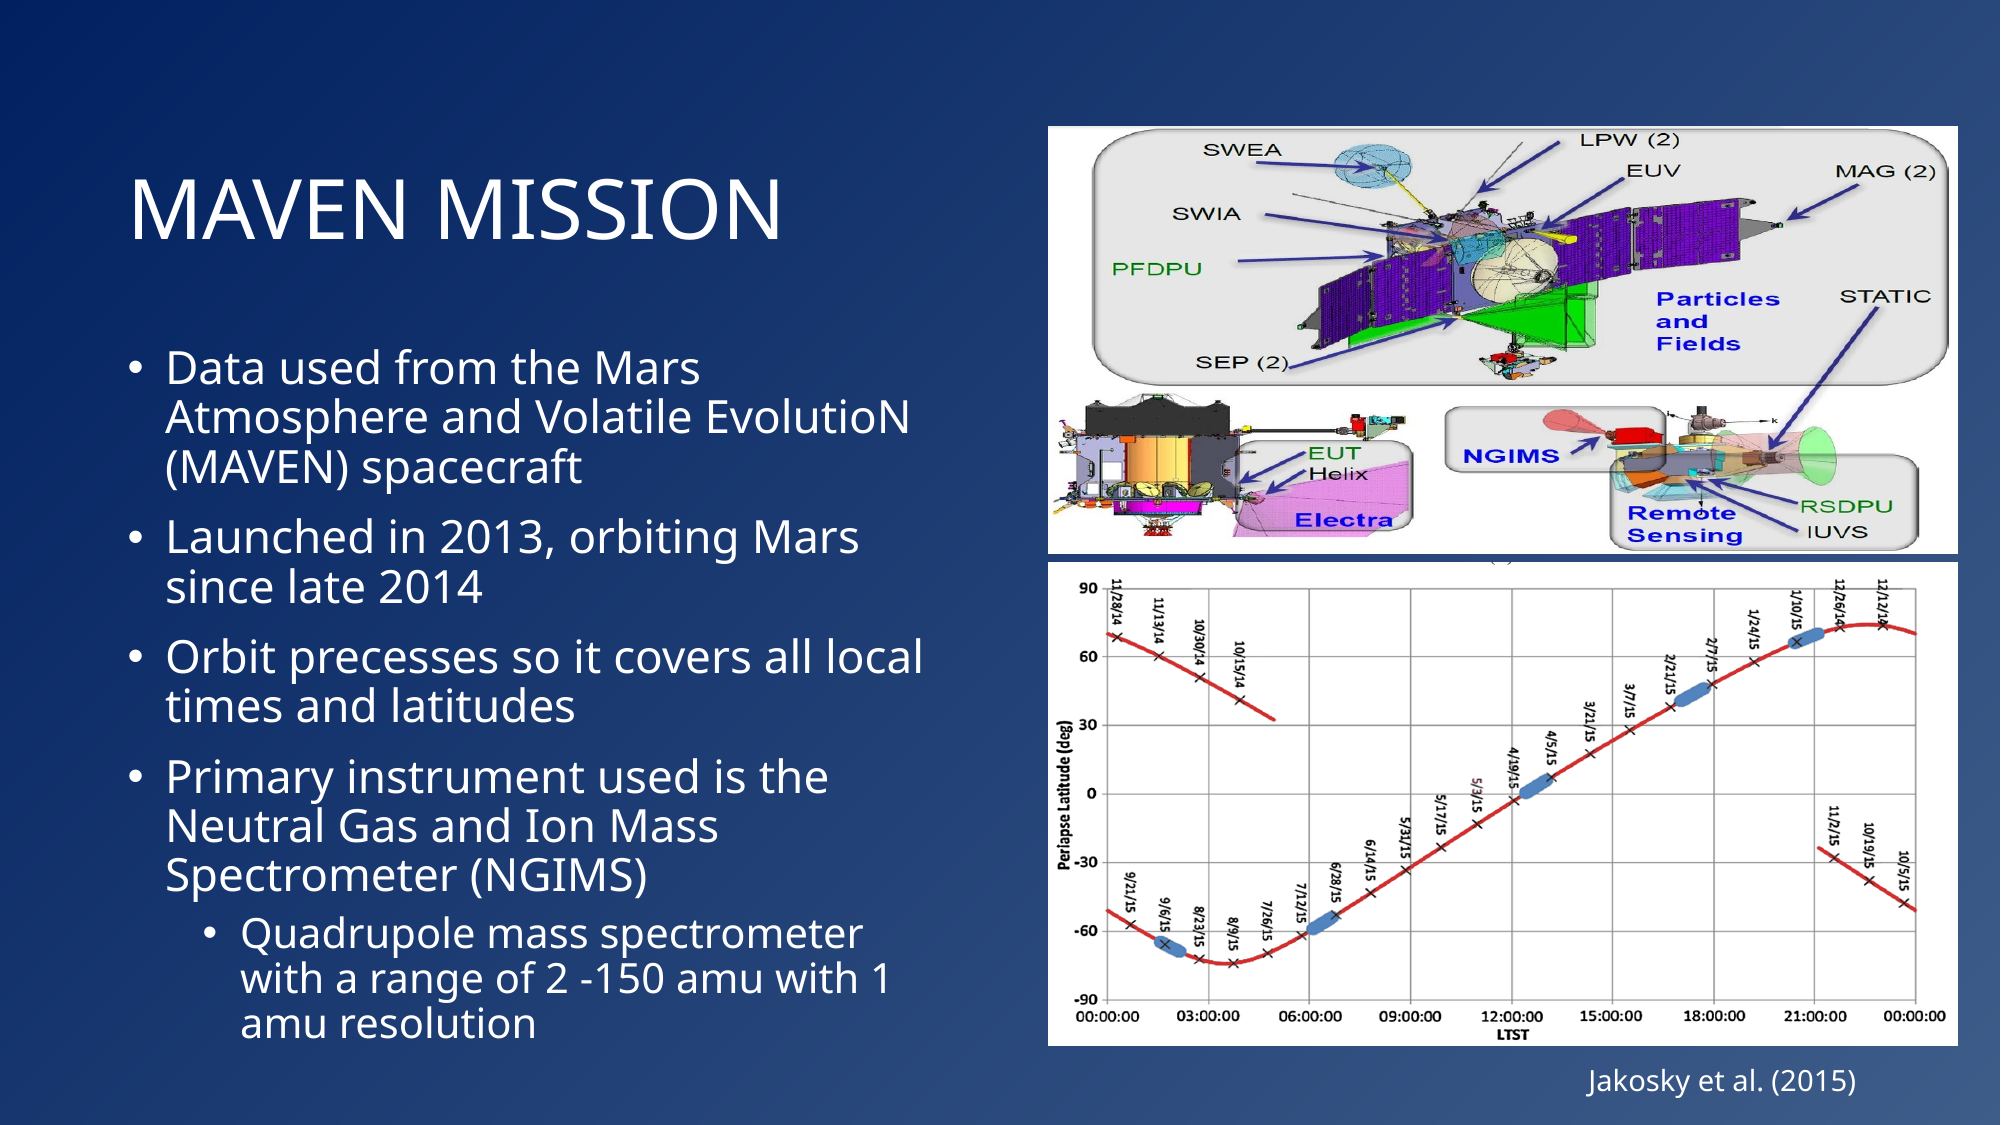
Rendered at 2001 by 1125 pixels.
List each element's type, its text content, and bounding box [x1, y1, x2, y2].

title MAVEN Mission [112, 106, 1525, 319]
picture [1047, 562, 1959, 1046]
list Data used from the Mars Atmosphere and Volatile EvolutioN (MAVEN) spacecraft Launched in 2013, orbiting Mars since late 2014 Orbit precesses so it covers all local times and latitudes Primary instrument used is the Neutral Gas and Ion Mass Spectrometer (NGIMS) Quadrupole mass spectrometer with a range of 2 -150 amu with 1 amu resolution [112, 337, 952, 1125]
text_box Jakosky et al. (2015) [1573, 1054, 1958, 1105]
picture [1047, 126, 1959, 554]
